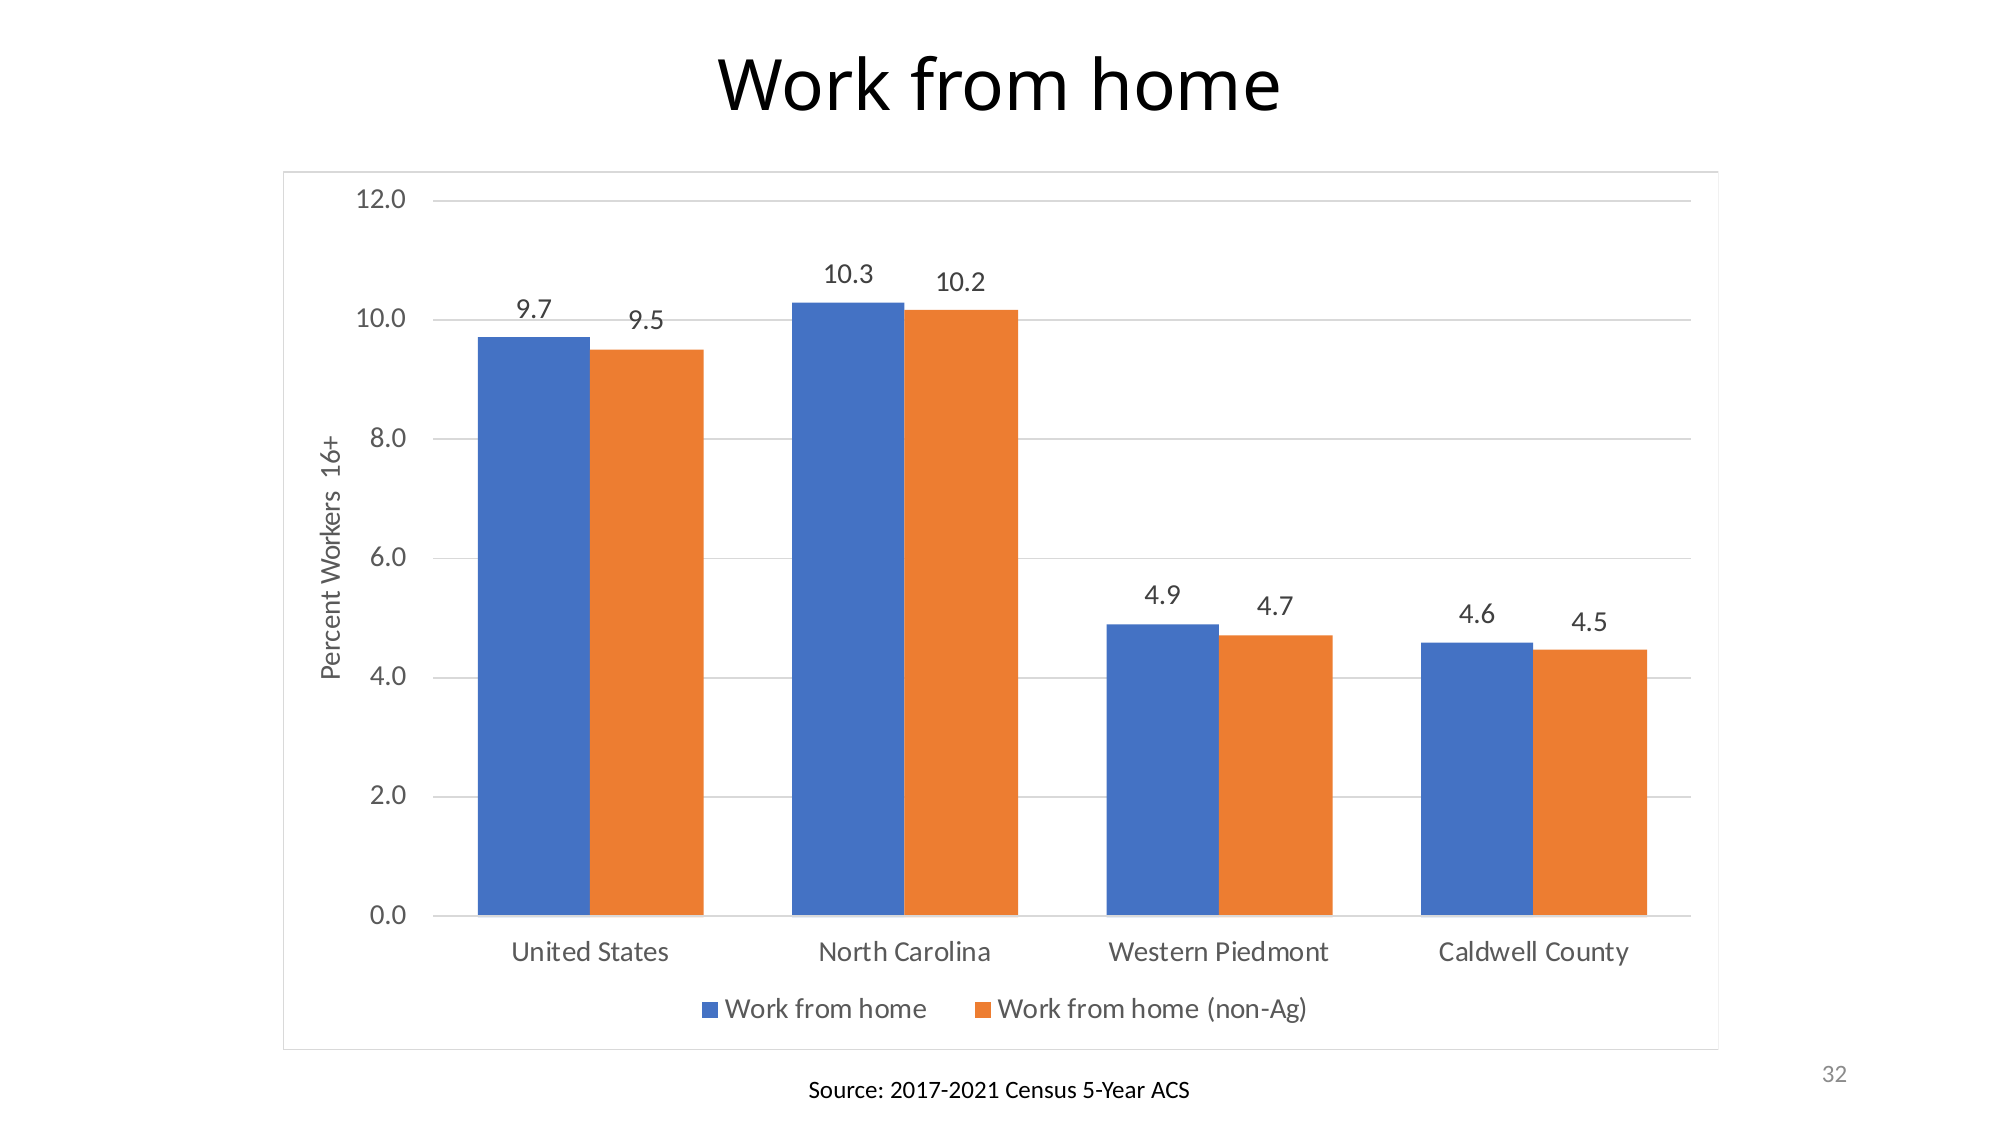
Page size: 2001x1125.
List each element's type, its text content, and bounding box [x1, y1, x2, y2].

title Work from home [24, 6, 1975, 170]
text_box Source: 2017-2021 Census 5-Year ACS [793, 1065, 1207, 1111]
picture [281, 169, 1719, 1050]
slide_number 32 [1412, 1042, 1863, 1103]
